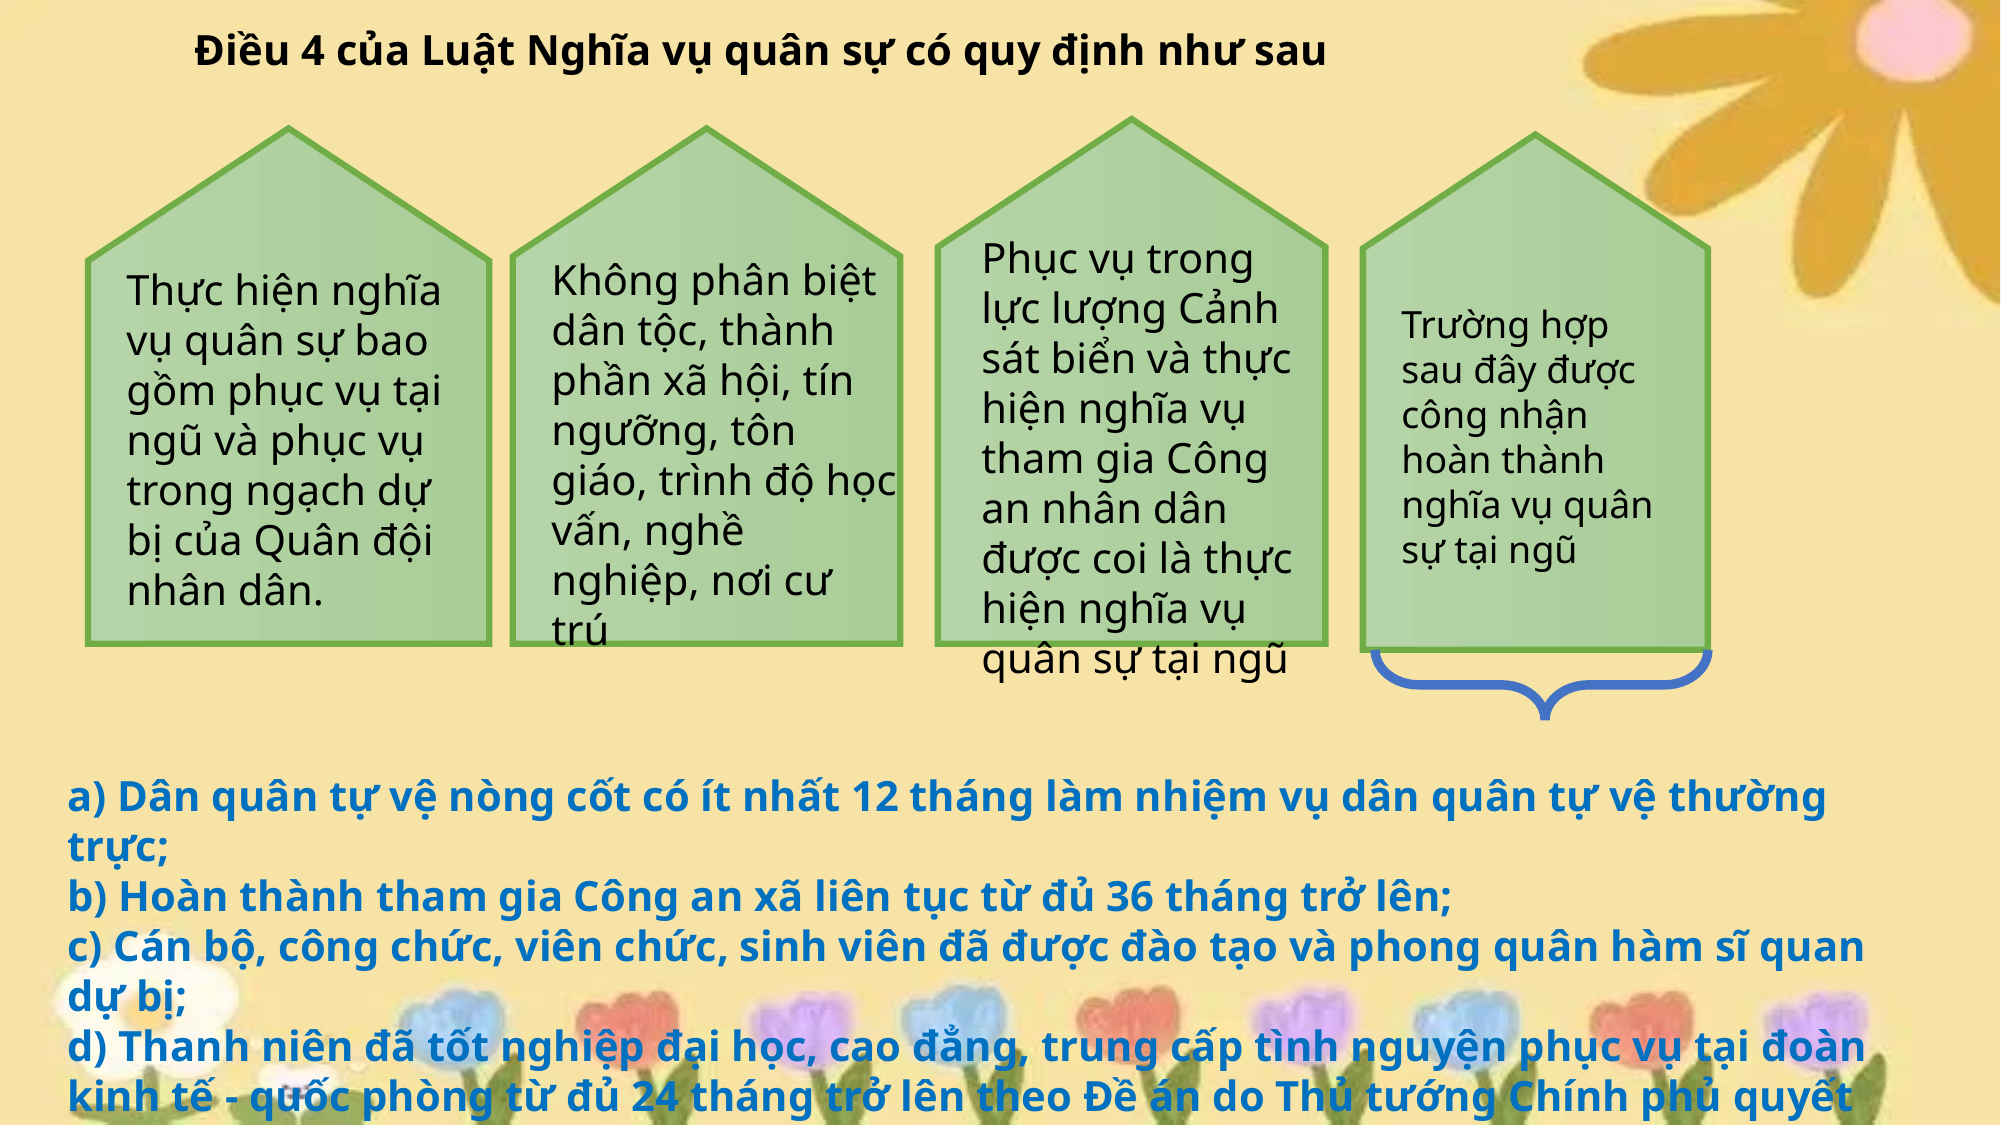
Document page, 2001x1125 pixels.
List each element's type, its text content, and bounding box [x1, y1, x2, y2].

text_box [937, 227, 966, 645]
picture [0, 0, 2001, 1125]
text_box [1362, 133, 1709, 651]
text_box [971, 118, 1292, 224]
text_box Không phân biệt dân tộc, thành phần xã hội, tín ngưỡng, tôn giáo, trình độ học vấn, nghề nghiệp, nơi cư trú [536, 246, 915, 662]
text_box a) Dân quân tự vệ nòng cốt có ít nhất 12 tháng làm nhiệm vụ dân quân tự vệ thường trực; b) Hoàn thành tham gia Công an xã liên tục từ đủ 36 tháng trở lên; c) Cán bộ, công chức, viên chức, sinh viên đã được đào tạo và phong quân hàm sĩ quan dự bị; d) Thanh niên đã tốt nghiệp đại học, cao đẳng, trung cấp tình nguyện phục vụ tại đoàn kinh tế - quốc phòng từ đủ 24 tháng trở lên theo Đề án do Thủ tướng Chính phủ quyết định; đ) Công dân phục vụ trên tàu kiểm ngư từ đủ 24 tháng trở lên. [52, 762, 1948, 1125]
text_box [1374, 649, 1709, 720]
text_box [87, 128, 490, 644]
text_box Phục vụ trong lực lượng Cảnh sát biển và thực hiện nghĩa vụ tham gia Công an nhân dân được coi là thực hiện nghĩa vụ quân sự tại ngũ [966, 224, 1326, 690]
text_box Trường hợp sau đây được công nhận hoàn thành nghĩa vụ quân sự tại ngũ [1386, 293, 1679, 578]
text_box [512, 127, 886, 645]
text_box Điều 4 của Luật Nghĩa vụ quân sự có quy định như sau [180, 16, 1387, 82]
